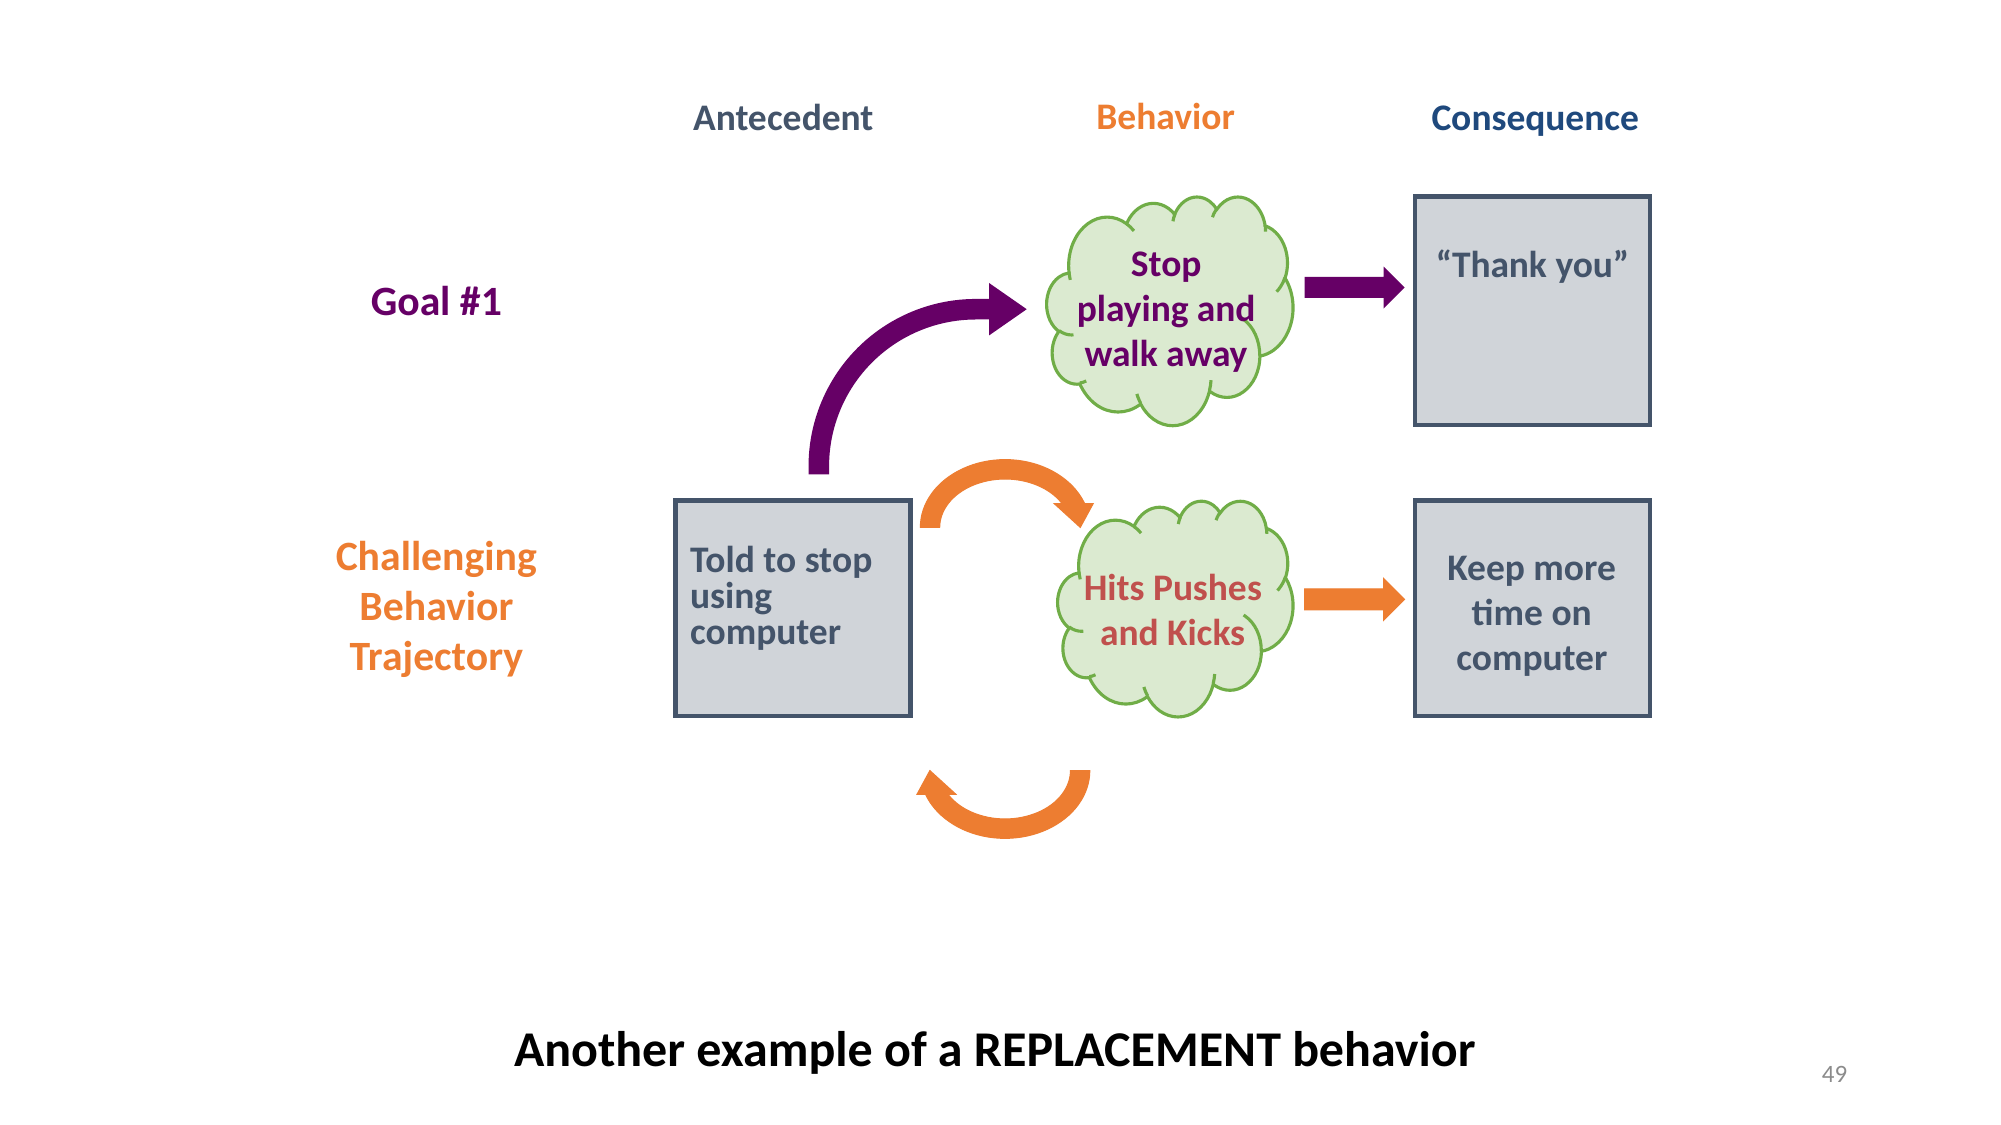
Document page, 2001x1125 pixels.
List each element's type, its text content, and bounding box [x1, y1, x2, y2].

text_box Keep more time on computer [1427, 535, 1637, 686]
text_box [807, 281, 1028, 475]
text_box [1414, 500, 1651, 717]
text_box Goal #1 [306, 266, 567, 331]
text_box [675, 659, 911, 717]
text_box “Thank you” [1414, 232, 1651, 293]
text_box Stop playing and walk away [1057, 231, 1275, 382]
text_box [675, 500, 911, 535]
text_box [916, 769, 1091, 839]
text_box [1079, 500, 1294, 637]
text_box [1414, 196, 1651, 232]
text_box [1057, 584, 1062, 621]
text_box Hits Pushes and Kicks [1062, 555, 1284, 660]
text_box Antecedent [656, 85, 911, 146]
text_box Told to stop using computer [675, 535, 911, 659]
text_box [1079, 196, 1294, 350]
text_box [1064, 660, 1262, 718]
text_box [1066, 382, 1254, 427]
text_box Consequence [1404, 85, 1667, 146]
text_box [1051, 333, 1057, 373]
text_box Behavior [1010, 85, 1321, 145]
text_box [1046, 278, 1057, 331]
text_box [919, 459, 1095, 529]
slide_number 49 [1412, 1042, 1863, 1103]
text_box [1304, 577, 1406, 622]
text_box [1414, 293, 1651, 425]
text_box Challenging Behavior Trajectory [306, 521, 567, 687]
text_box Another example of a REPLACEMENT behavior [340, 1009, 1651, 1084]
text_box [1304, 265, 1406, 310]
